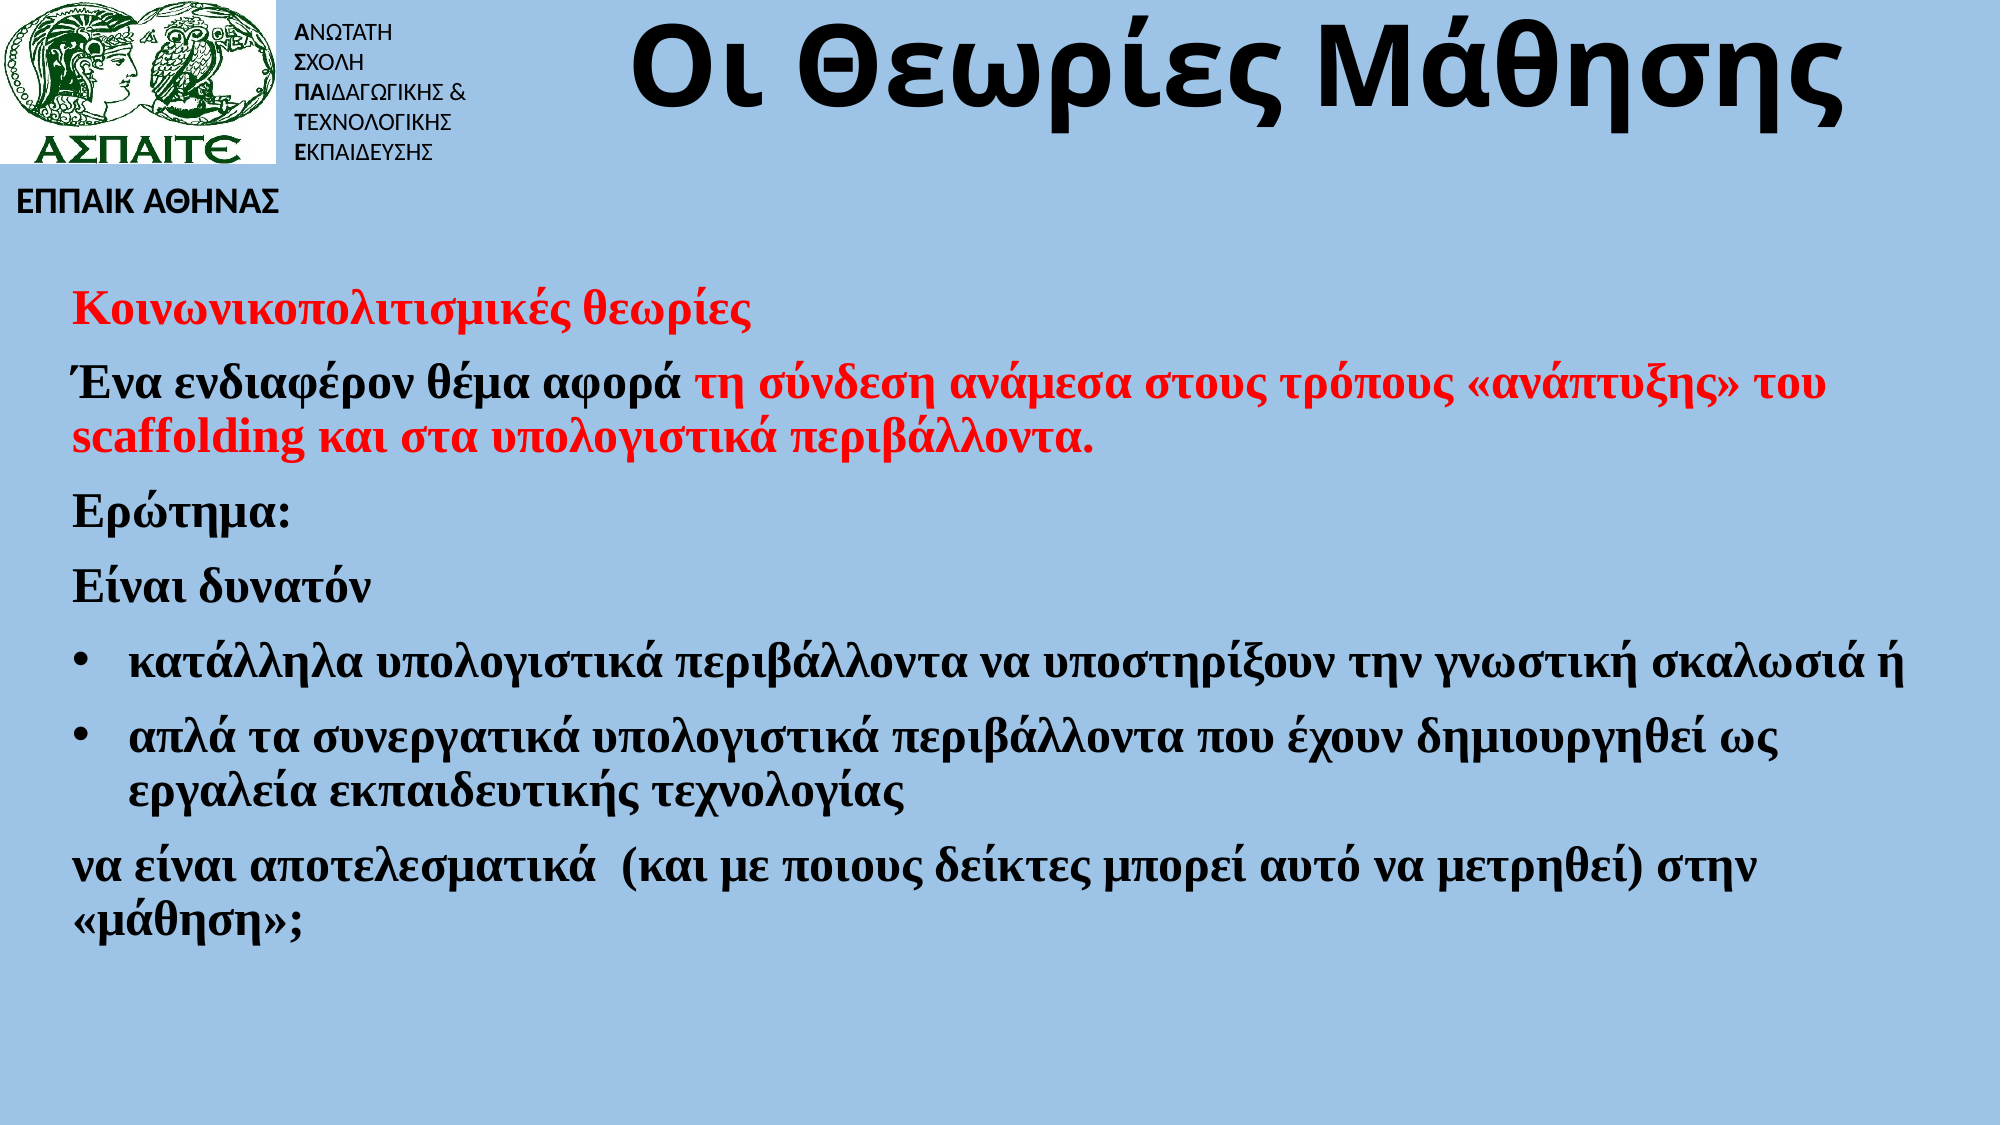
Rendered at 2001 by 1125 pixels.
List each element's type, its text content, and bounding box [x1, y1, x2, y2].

text_box ΕΠΠΑΙΚ ΑΘΗΝΑΣ [1, 168, 295, 229]
text_box ΑΝΩΤΑΤΗ ΣΧΟΛΗ ΠΑΙΔΑΓΩΓΙΚΗΣ & ΤΕΧΝΟΛΟΓΙΚΗΣ ΕΚΠΑΙΔΕΥΣΗΣ [279, 8, 495, 173]
subtitle Κοινωνικοπολιτισμικές θεωρίες Ένα ενδιαφέρον θέμα αφορά τη σύνδεση ανάμεσα στους τρόπους «ανάπτυξης» του scaffolding και στα υπολογιστικά περιβάλλοντα. Ερώτημα: Είναι δυνατόν κατάλληλα υπολογιστικά περιβάλλοντα να υποστηρίξουν την γνωστική σκαλωσιά ή απλά τα συνεργατικά υπολογιστικά περιβάλλοντα που έχουν δημιουργηθεί ως εργαλεία εκπαιδευτικής τεχνολογίας να είναι αποτελεσματικά (και με ποιους δείκτες μπορεί αυτό να μετρηθεί) στην «μάθηση»; [57, 273, 1929, 1093]
picture [0, 0, 276, 164]
title Οι Θεωρίες Μάθησης [498, 0, 1973, 139]
